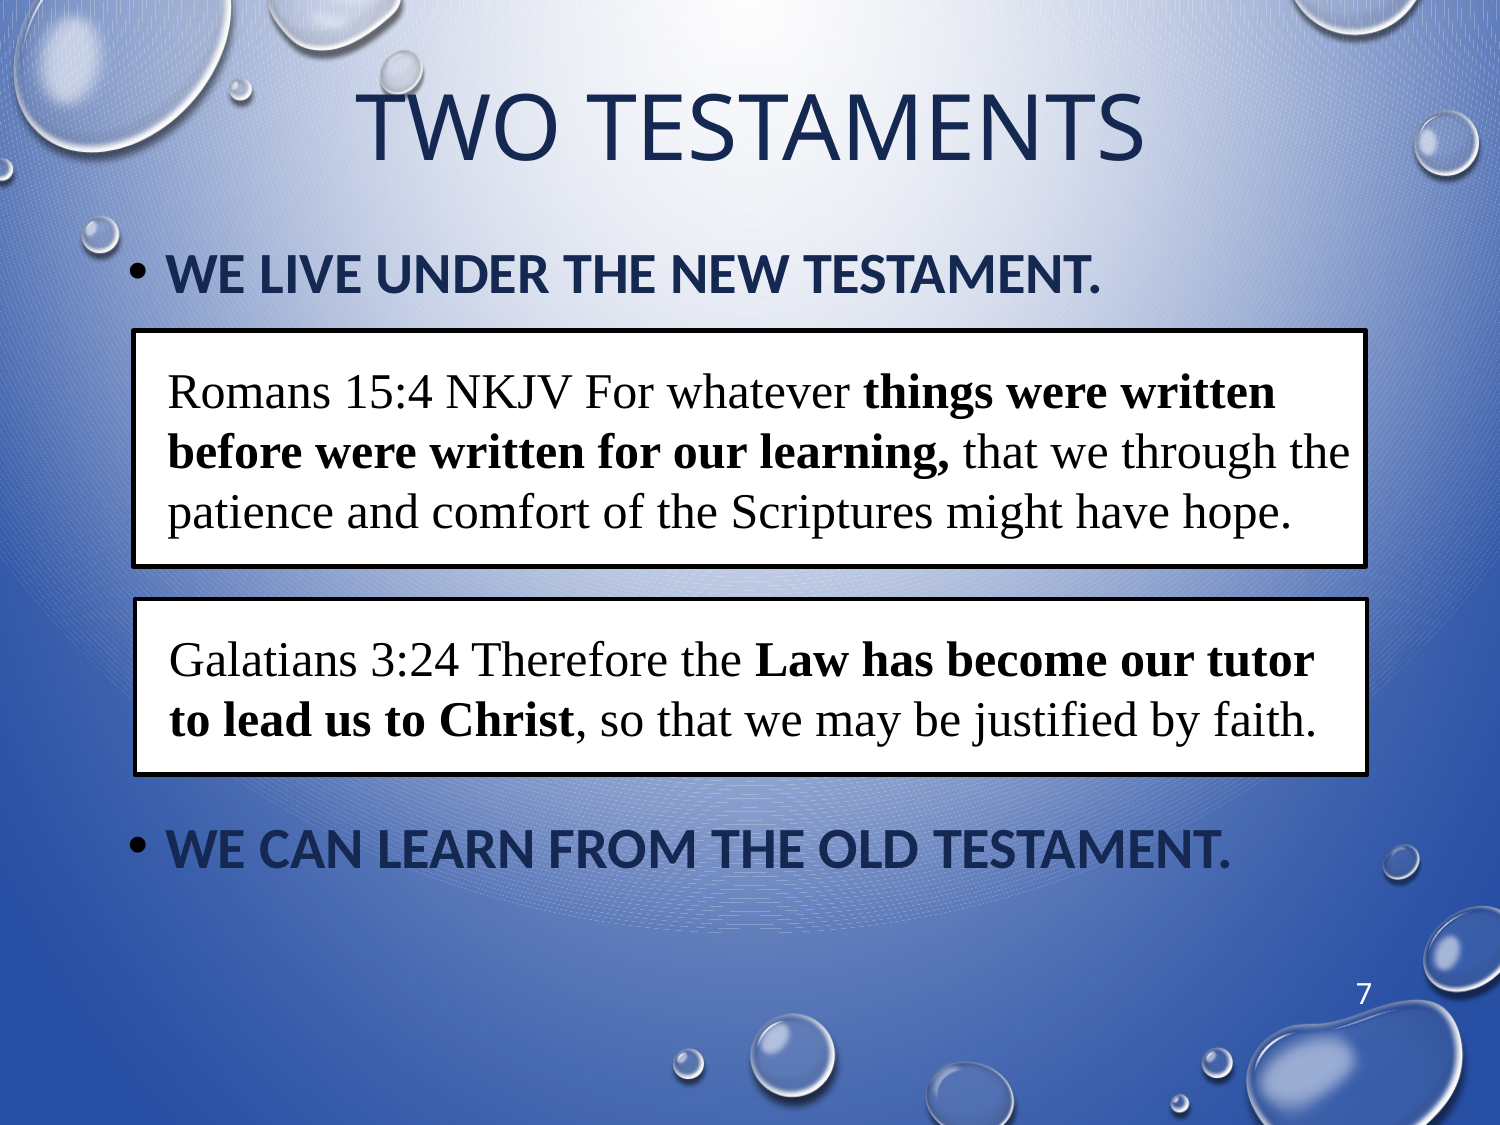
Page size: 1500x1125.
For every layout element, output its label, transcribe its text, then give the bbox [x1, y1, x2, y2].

list We live under the new testament. We can learn from the Old Testament. [112, 213, 1388, 1003]
text_box Romans 15:4 NKJV For whatever things were written before were written for our learning, that we through the patience and comfort of the Scriptures might have hope. [132, 329, 1367, 568]
title Two testaments [113, 0, 1389, 262]
text_box Galatians 3:24 Therefore the Law has become our tutor to lead us to Christ, so that we may be justified by faith. [134, 598, 1368, 776]
slide_number 7 [1293, 965, 1388, 1025]
picture [0, 0, 1500, 1125]
